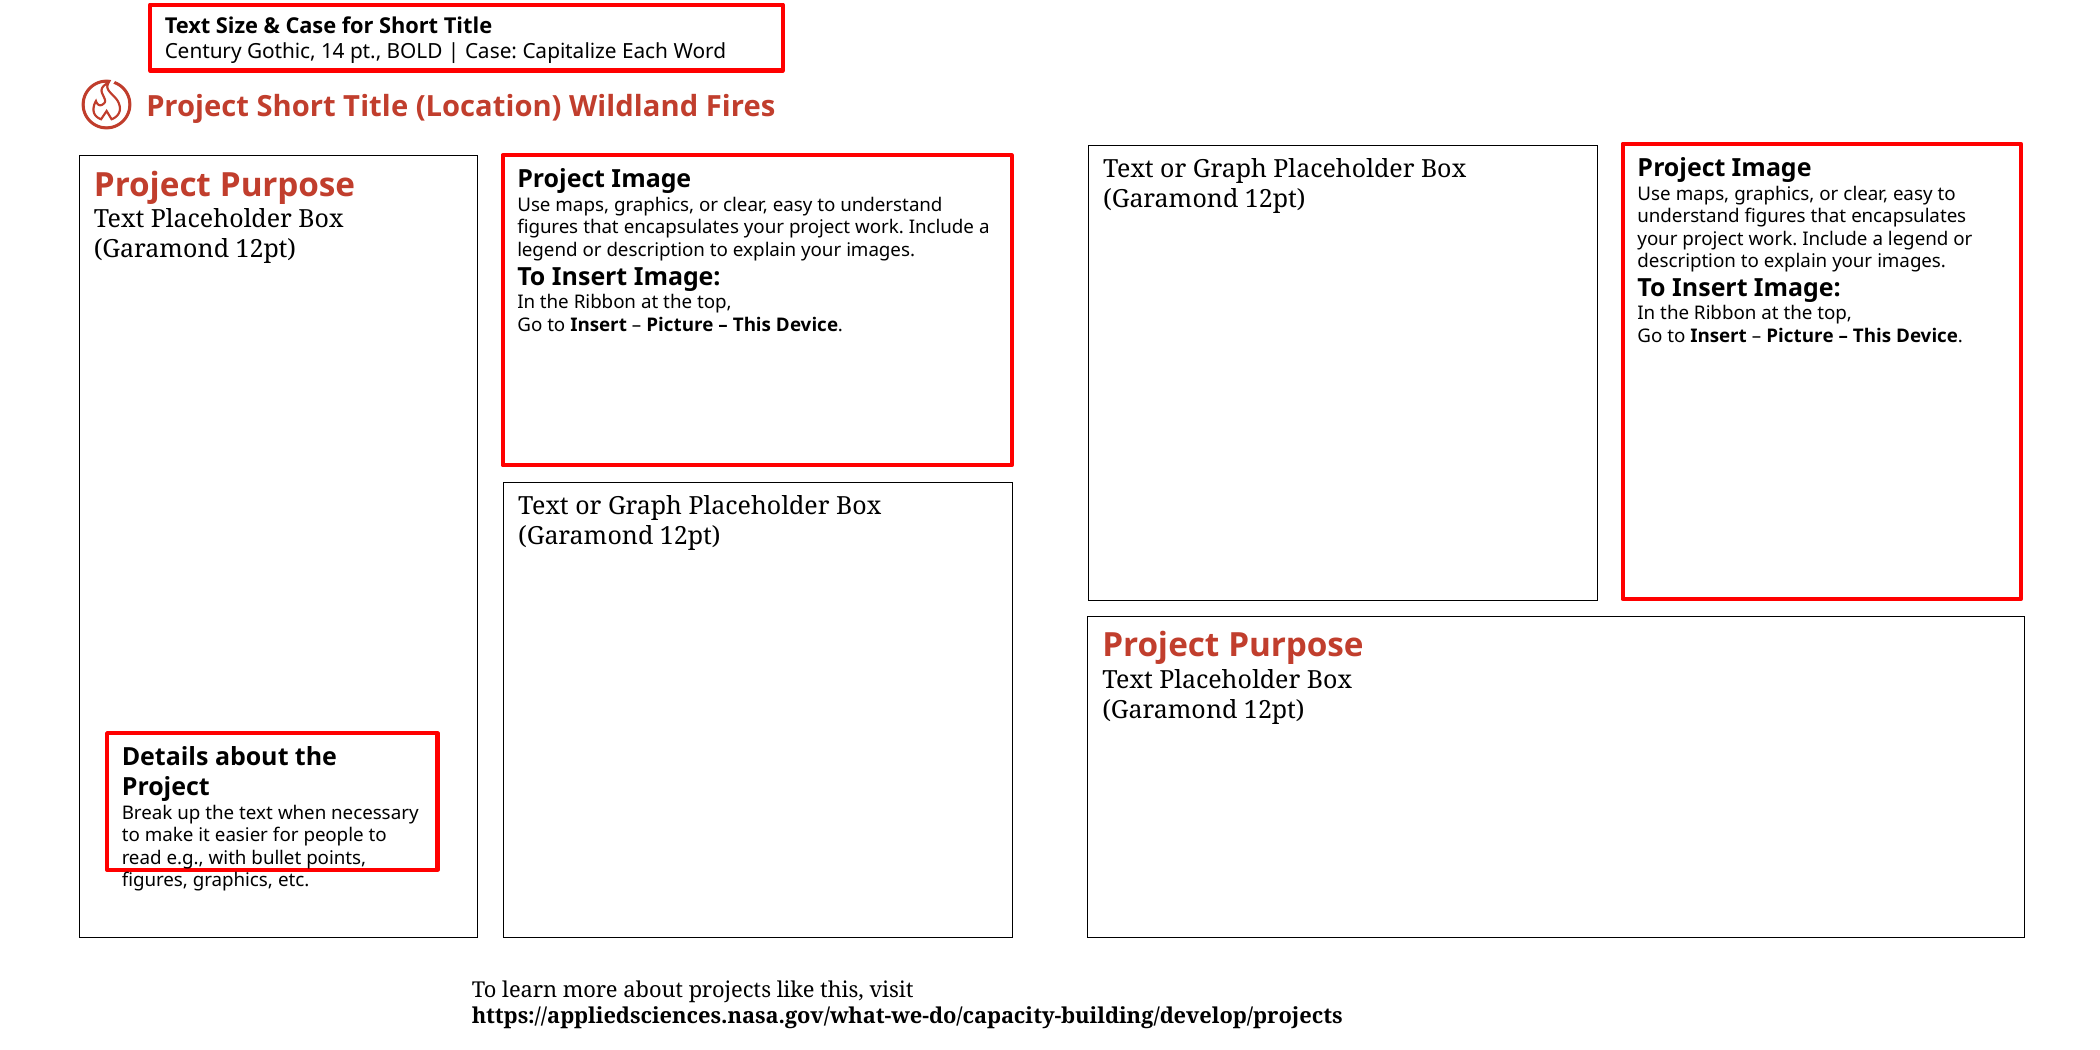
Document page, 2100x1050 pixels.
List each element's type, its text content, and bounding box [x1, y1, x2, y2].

text_box Project Short Title (Location) Wildland Fires [132, 79, 986, 131]
text_box Project Purpose Text Placeholder Box (Garamond 12pt) [79, 155, 478, 938]
text_box Project Image Use maps, graphics, or clear, easy to understand figures that encapsulates your project work. Include a legend or description to explain your images. To Insert Image: In the Ribbon at the top, Go to Insert – Picture – This Device. [1622, 143, 2021, 600]
text_box Text or Graph Placeholder Box (Garamond 12pt) [1088, 145, 1598, 601]
text_box Project Image Use maps, graphics, or clear, easy to understand figures that encapsulates your project work. Include a legend or description to explain your images. To Insert Image: In the Ribbon at the top, Go to Insert – Picture – This Device. [502, 155, 1012, 466]
text_box Text Size & Case for Short Title Century Gothic, 14 pt., BOLD | Case: Capitalize Each Word [150, 4, 783, 71]
text_box Text or Graph Placeholder Box (Garamond 12pt) [503, 482, 1013, 938]
text_box Project Purpose Text Placeholder Box (Garamond 12pt) [1087, 616, 2025, 938]
picture [81, 79, 132, 131]
